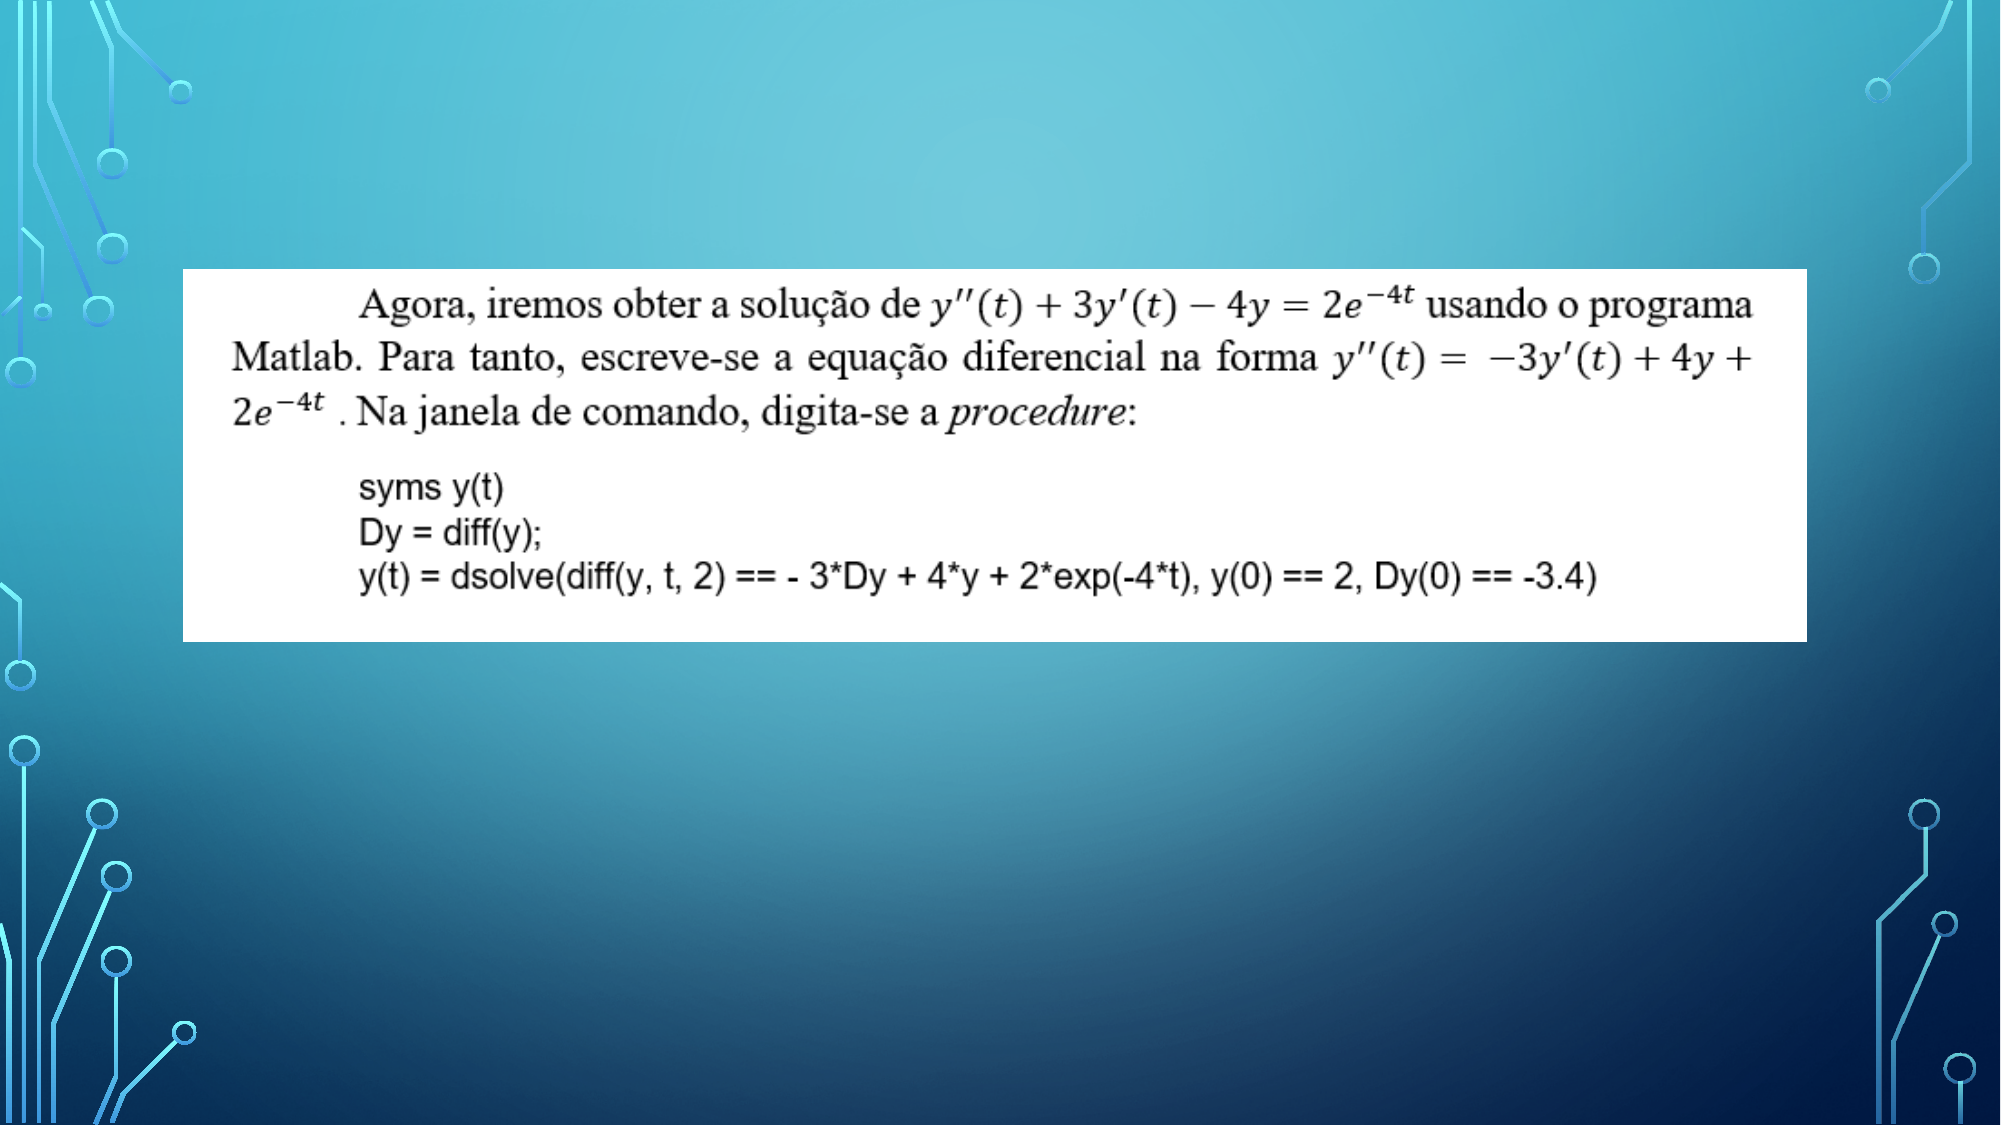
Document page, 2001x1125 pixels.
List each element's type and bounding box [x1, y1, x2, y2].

picture [183, 269, 1807, 642]
